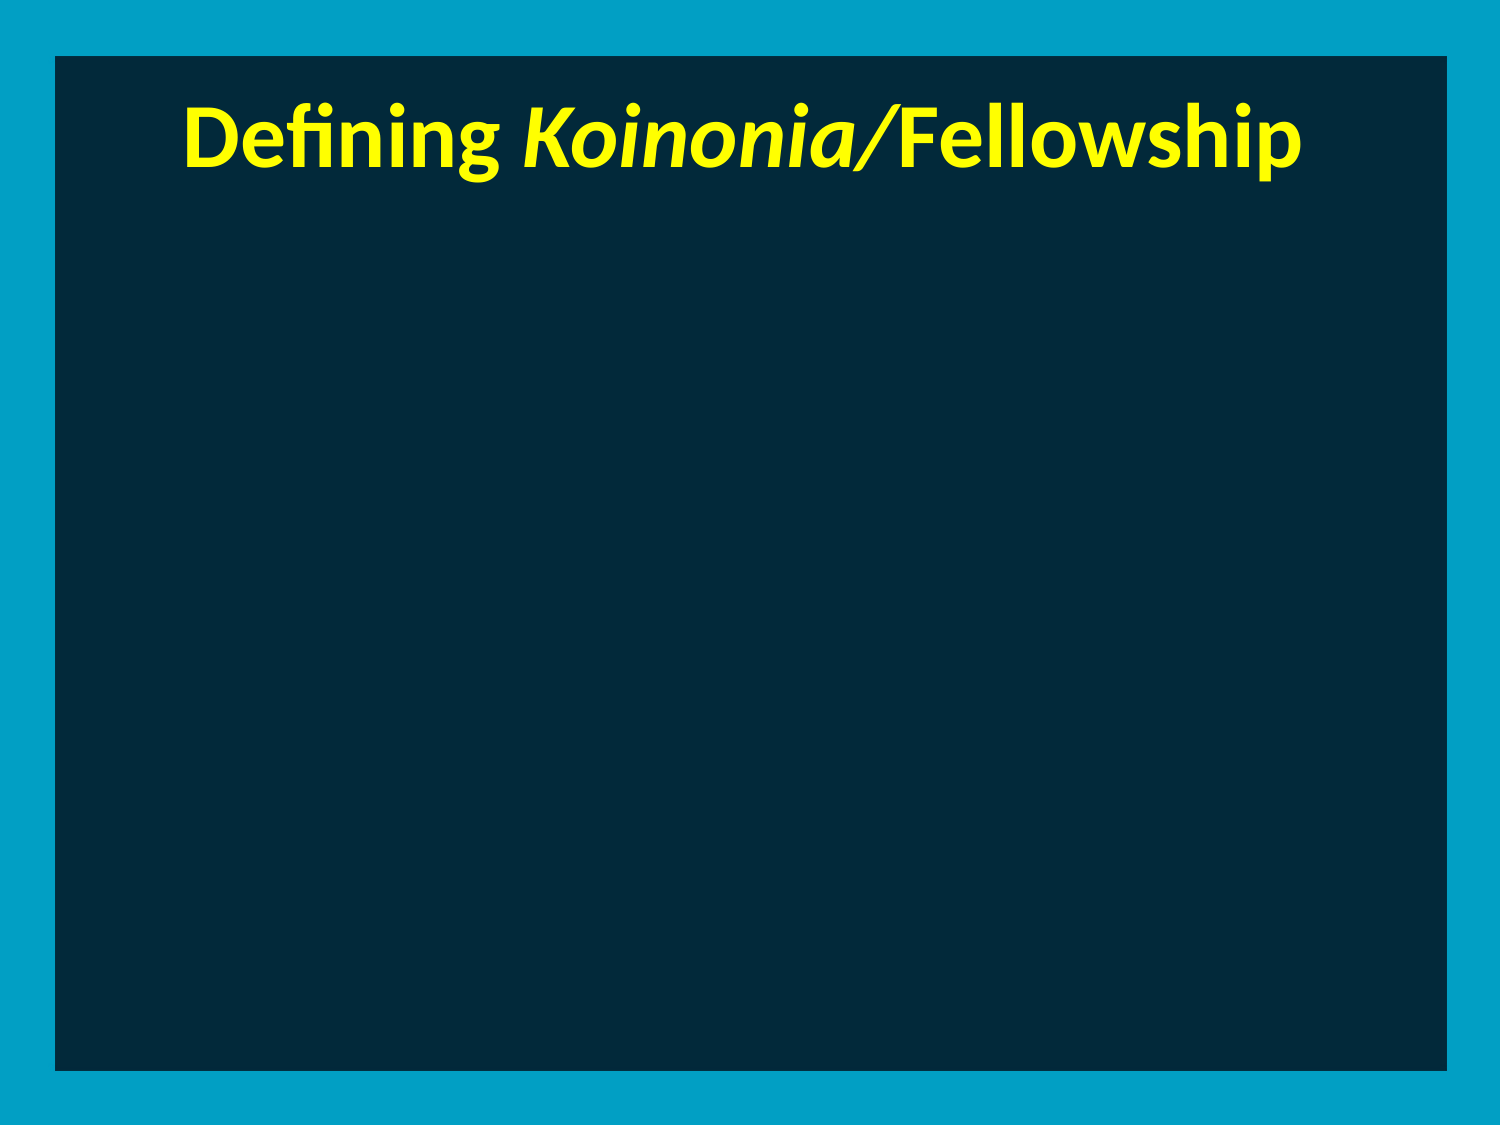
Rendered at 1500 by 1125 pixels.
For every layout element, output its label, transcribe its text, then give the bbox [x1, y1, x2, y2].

text_box Defining Koinonia/Fellowship [58, 51, 1429, 193]
